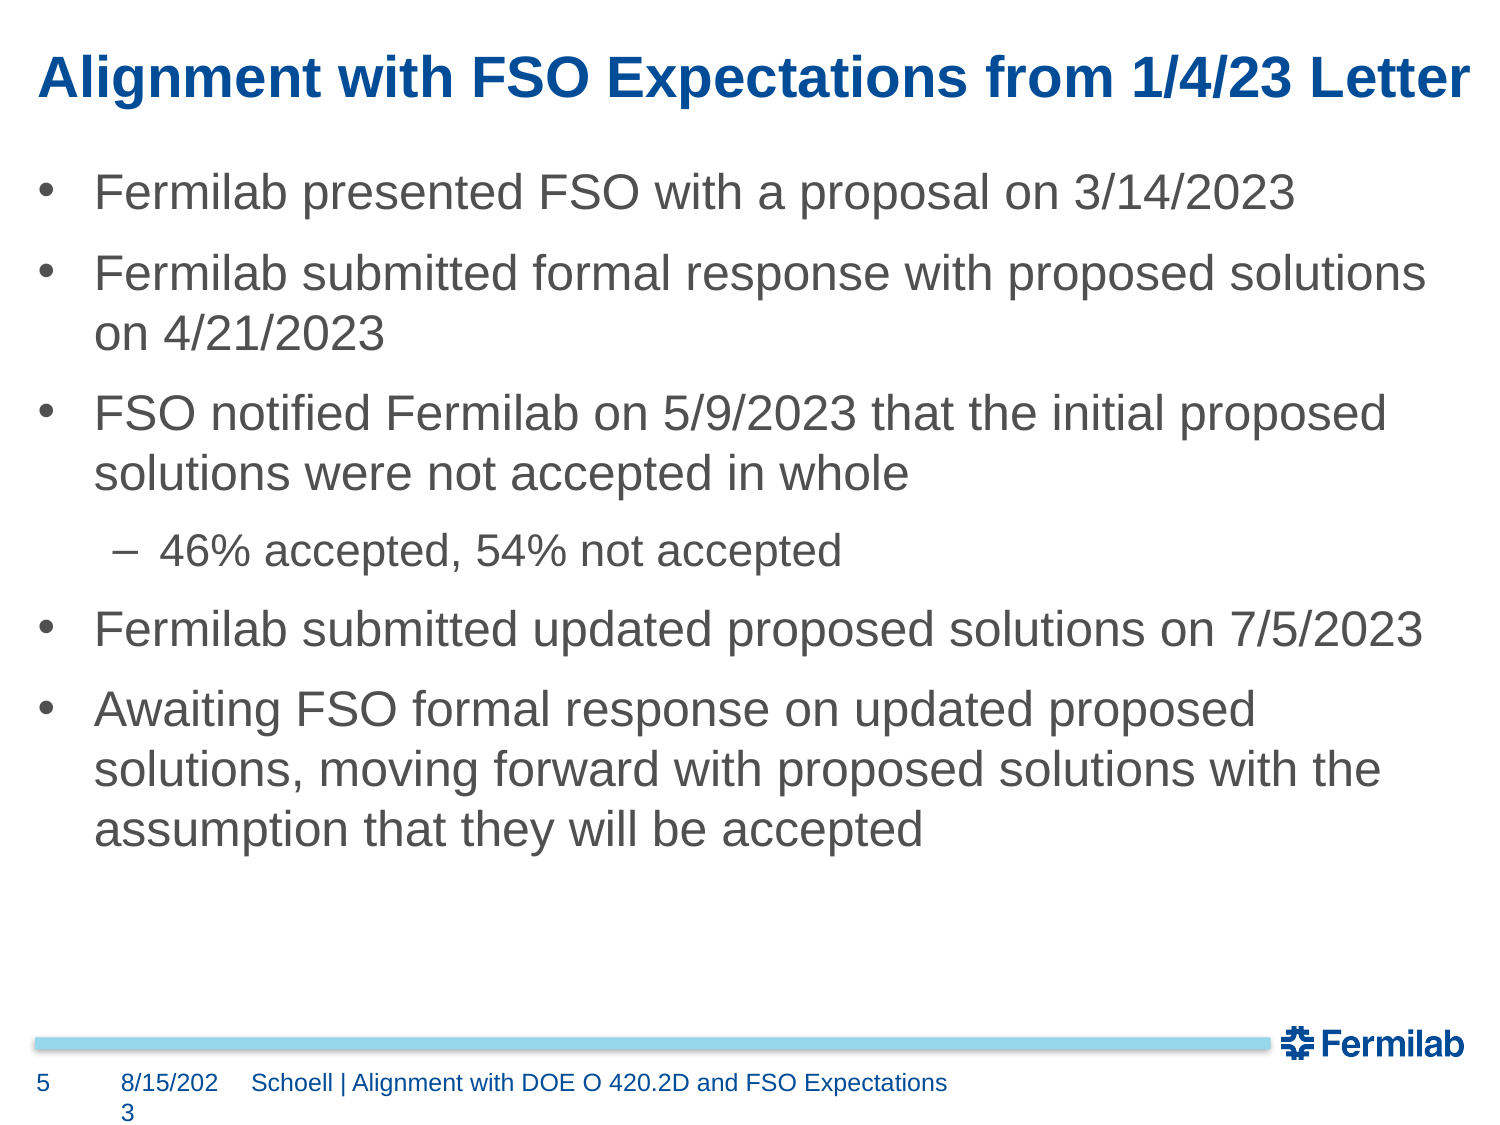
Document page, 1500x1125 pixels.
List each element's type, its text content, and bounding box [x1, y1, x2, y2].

title Alignment with FSO Expectations from 1/4/23 Letter [37, 41, 1480, 110]
slide_number 5 [36, 1066, 105, 1106]
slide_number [120, 1066, 232, 1107]
list Fermilab presented FSO with a proposal on 3/14/2023 Fermilab submitted formal response with proposed solutions on 4/21/2023 FSO notified Fermilab on 5/9/2023 that the initial proposed solutions were not accepted in whole 46% accepted, 54% not accepted Fermilab submitted updated proposed solutions on 7/5/2023 Awaiting FSO formal response on updated proposed solutions, moving forward with proposed solutions with the assumption that they will be accepted [37, 159, 1461, 990]
picture [1281, 1026, 1464, 1060]
footer Schoell | Alignment with DOE O 420.2D and FSO Expectations [251, 1066, 1279, 1107]
